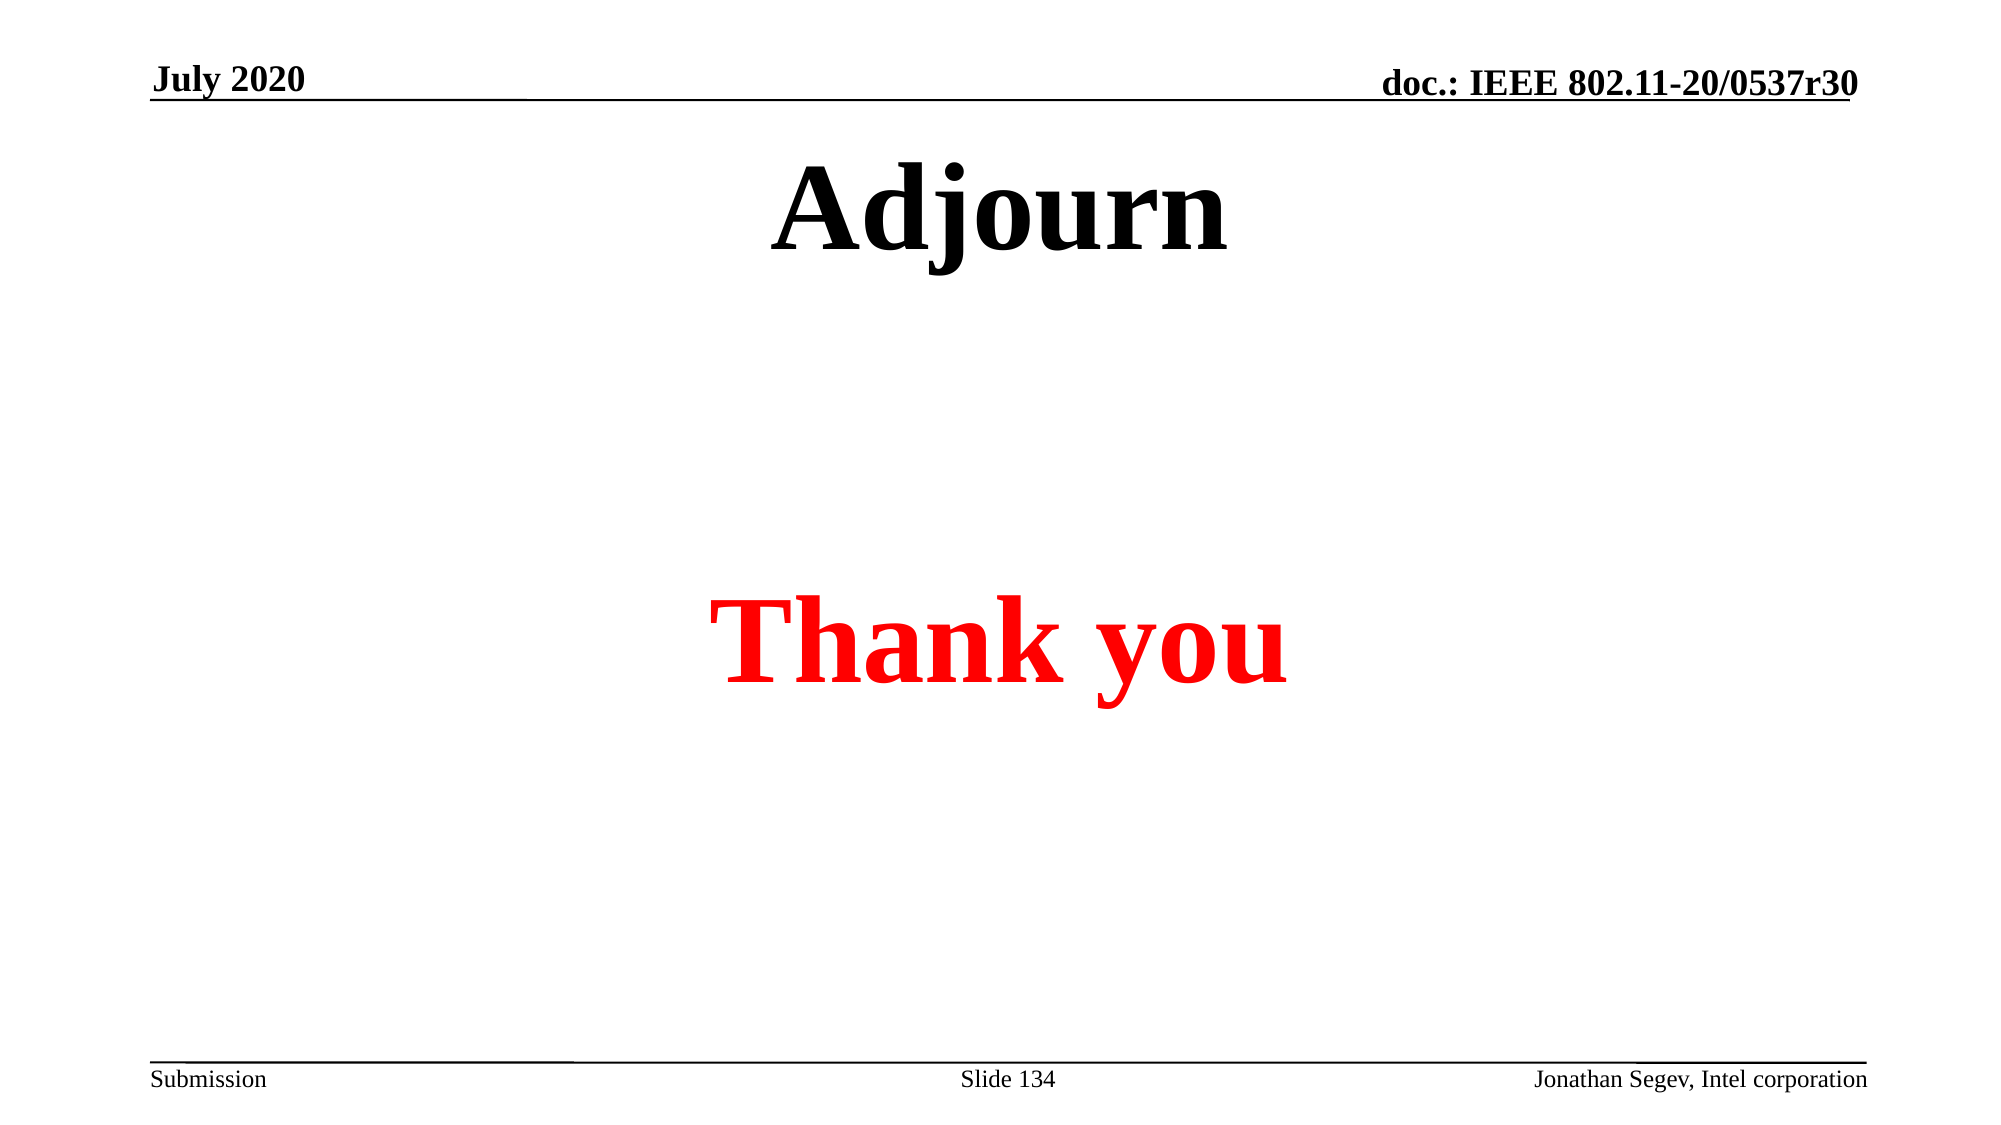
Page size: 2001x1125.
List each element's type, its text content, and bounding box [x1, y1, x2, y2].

title Adjourn [149, 112, 1850, 288]
footer Jonathan Segev, Intel corporation [1171, 1061, 1869, 1093]
slide_number Slide 134 [950, 1061, 1067, 1123]
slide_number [152, 54, 563, 100]
list Thank you [149, 324, 1850, 1000]
